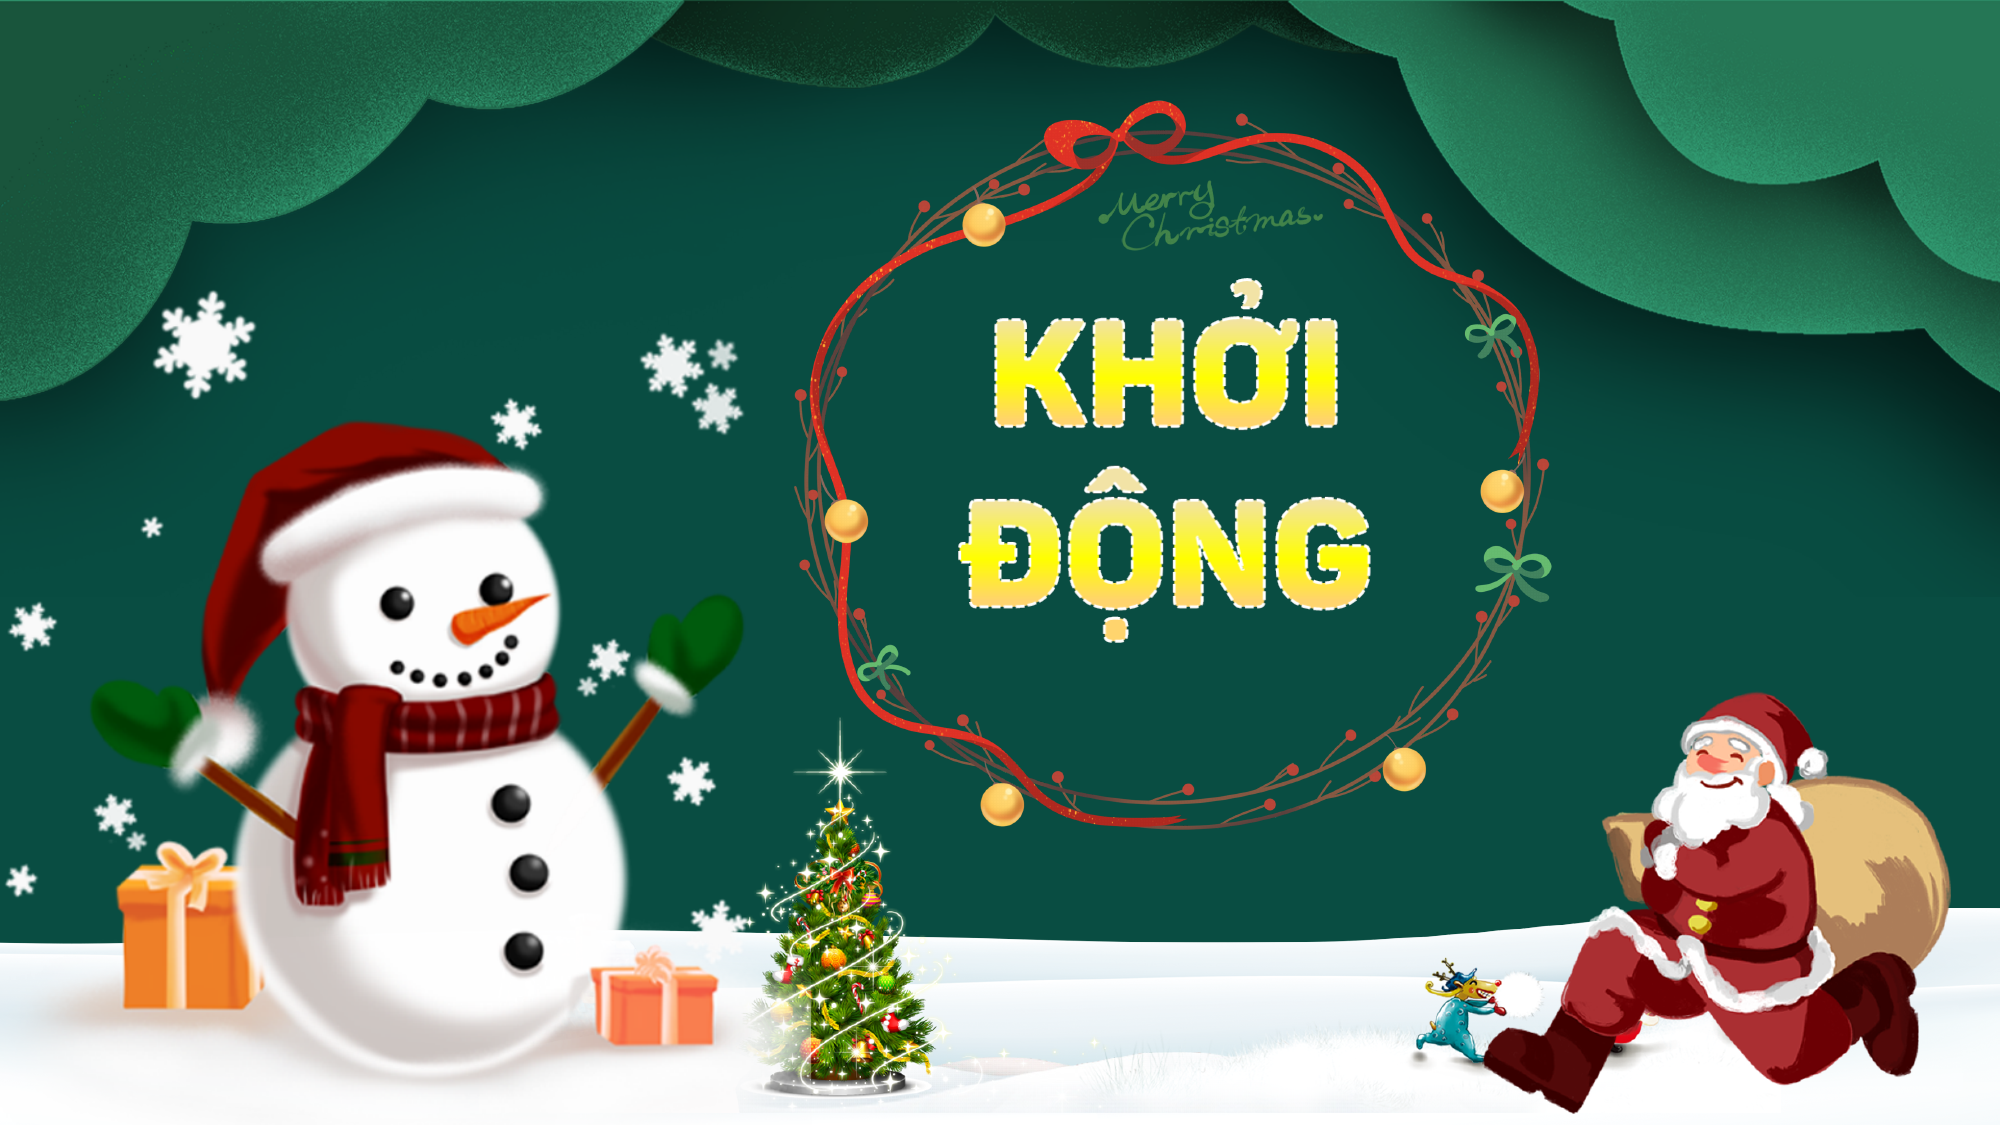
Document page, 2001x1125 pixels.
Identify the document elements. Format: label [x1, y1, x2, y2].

picture [881, 275, 1451, 655]
picture [0, 0, 2000, 188]
text_box [0, 188, 2000, 1125]
